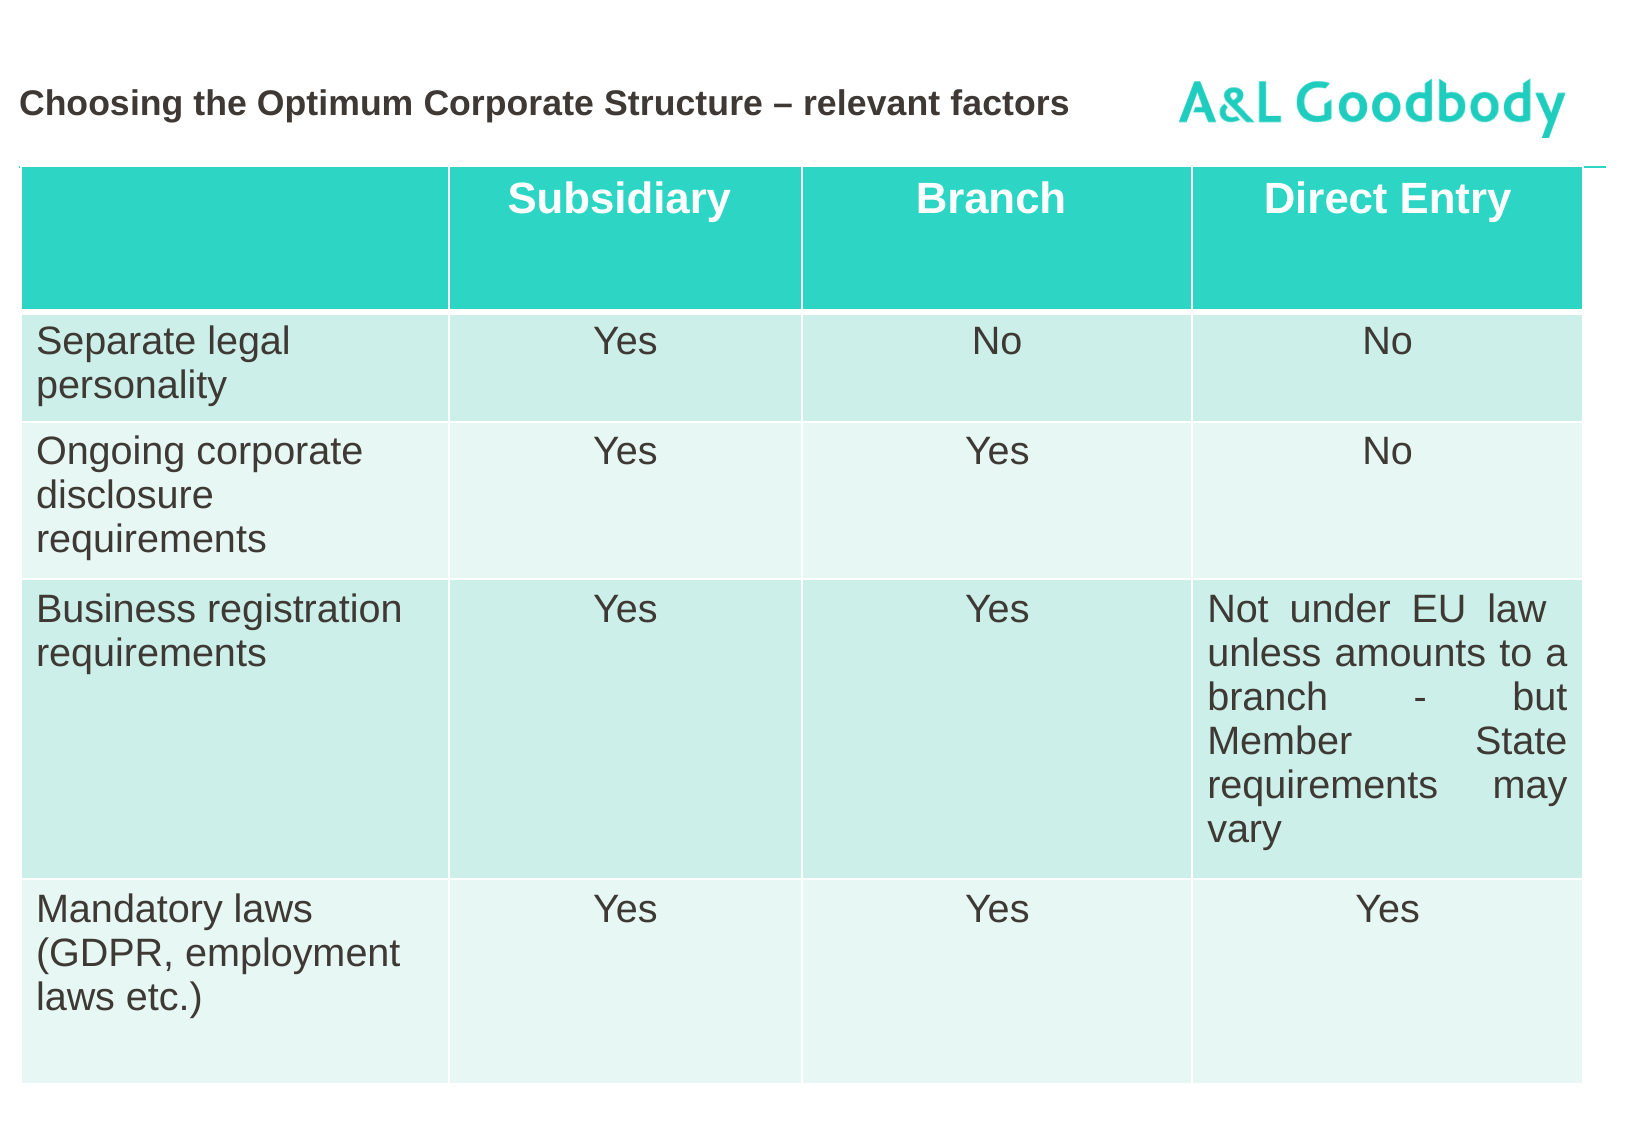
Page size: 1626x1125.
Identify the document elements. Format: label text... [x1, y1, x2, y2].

table_cell Yes [803, 580, 1191, 878]
title Choosing the Optimum Corporate Structure – relevant factors [19, 59, 1107, 143]
table_header [22, 167, 448, 309]
picture [1178, 78, 1566, 138]
table_cell Separate legal personality [22, 315, 448, 421]
table_header Direct Entry [1193, 167, 1582, 309]
table_cell No [1193, 423, 1582, 578]
table_cell Yes [450, 315, 801, 421]
table_cell Yes [803, 880, 1191, 1083]
table_cell No [1193, 315, 1582, 421]
table_cell Yes [450, 880, 801, 1083]
table_cell Mandatory laws (GDPR, employment laws etc.) [22, 880, 448, 1083]
table_header Subsidiary [450, 167, 801, 309]
table_cell No [803, 315, 1191, 421]
table_cell Ongoing corporate disclosure requirements [22, 423, 448, 578]
table_cell Yes [803, 423, 1191, 578]
table_cell Not under EU law unless amounts to a branch - but Member State requirements may vary [1193, 580, 1582, 878]
table_cell Yes [450, 580, 801, 878]
table_header Branch [803, 167, 1191, 309]
table_cell Yes [450, 423, 801, 578]
table_cell Business registration requirements [22, 580, 448, 878]
table_cell Yes [1193, 880, 1582, 1083]
